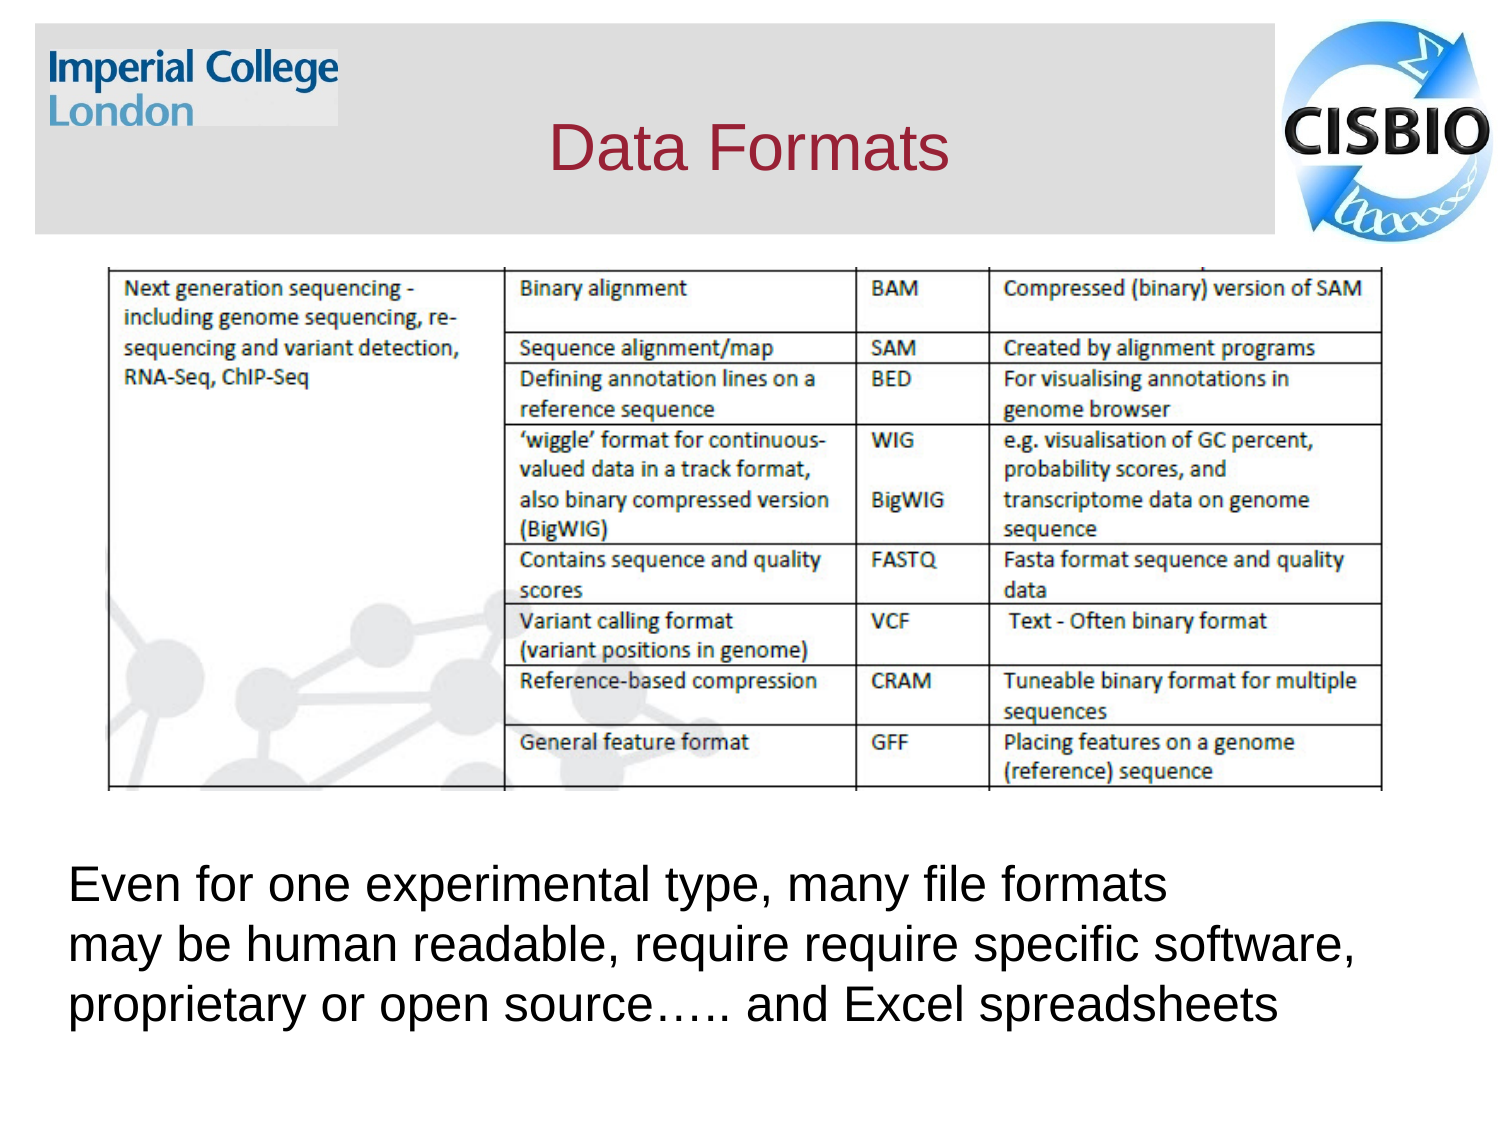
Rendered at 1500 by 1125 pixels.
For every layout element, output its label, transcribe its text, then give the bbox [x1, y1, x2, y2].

picture [1275, 18, 1500, 244]
text_box Even for one experimental type, many file formats may be human readable, require require specific software, proprietary or open source….. and Excel spreadsheets [53, 843, 1424, 1109]
picture [105, 266, 1388, 791]
picture [50, 49, 111, 126]
title Data Formats [111, 49, 1270, 238]
